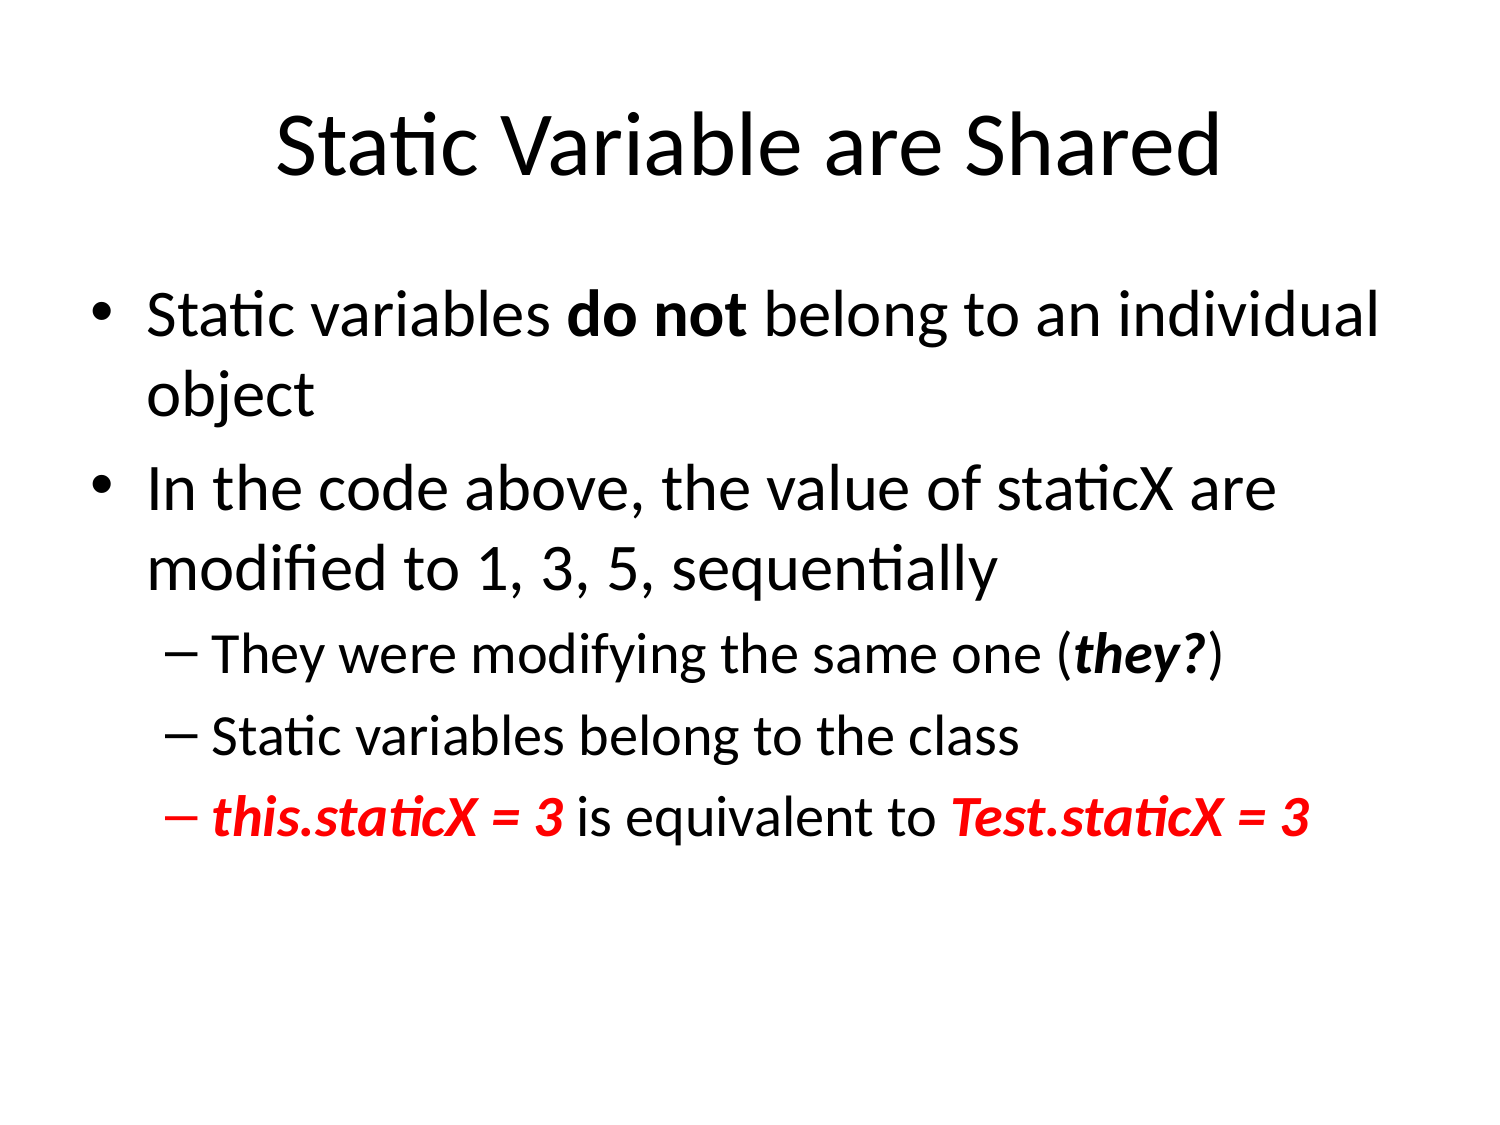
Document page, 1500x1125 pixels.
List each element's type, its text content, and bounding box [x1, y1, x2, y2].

list Static variables do not belong to an individual object In the code above, the value of staticX are modified to 1, 3, 5, sequentially They were modifying the same one (they?) Static variables belong to the class this.staticX = 3 is equivalent to Test.staticX = 3 [75, 262, 1425, 1005]
title Static Variable are Shared [75, 45, 1425, 233]
